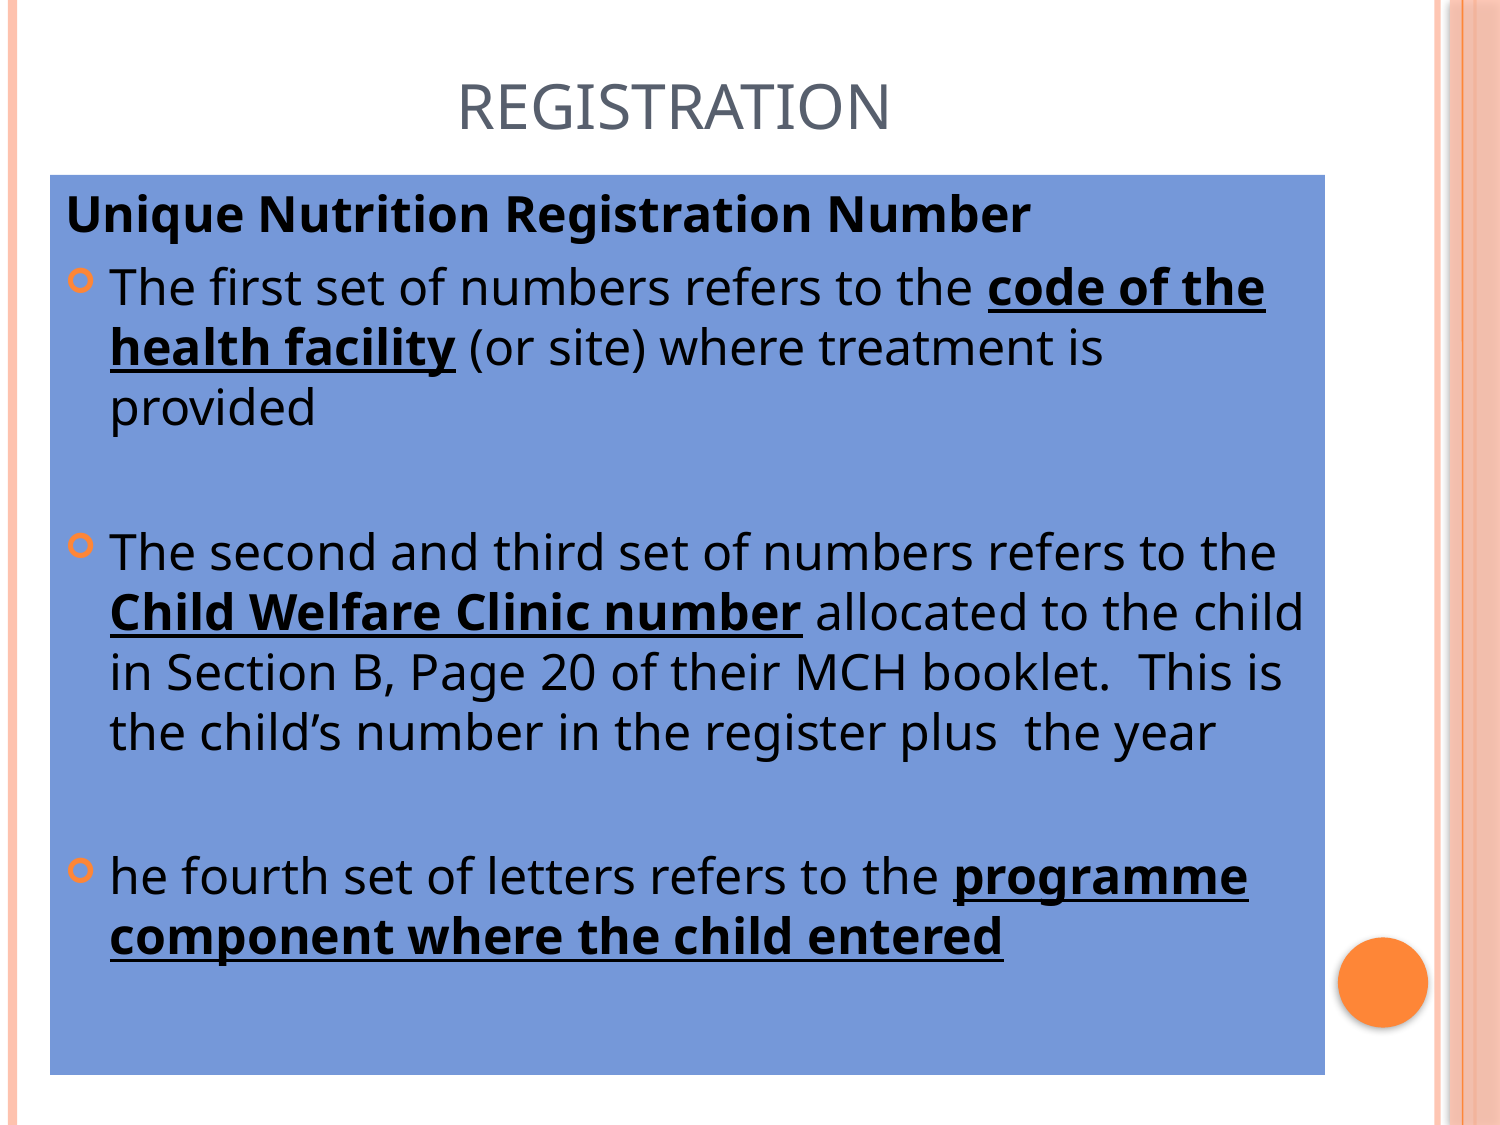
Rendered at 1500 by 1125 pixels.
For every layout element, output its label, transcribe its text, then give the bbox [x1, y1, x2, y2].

title Registration [50, 45, 1300, 150]
list Unique Nutrition Registration Number The first set of numbers refers to the code of the health facility (or site) where treatment is provided The second and third set of numbers refers to the Child Welfare Clinic number allocated to the child in Section B, Page 20 of their MCH booklet. This is the child’s number in the register plus the year he fourth set of letters refers to the programme component where the child entered [49, 174, 1326, 1076]
